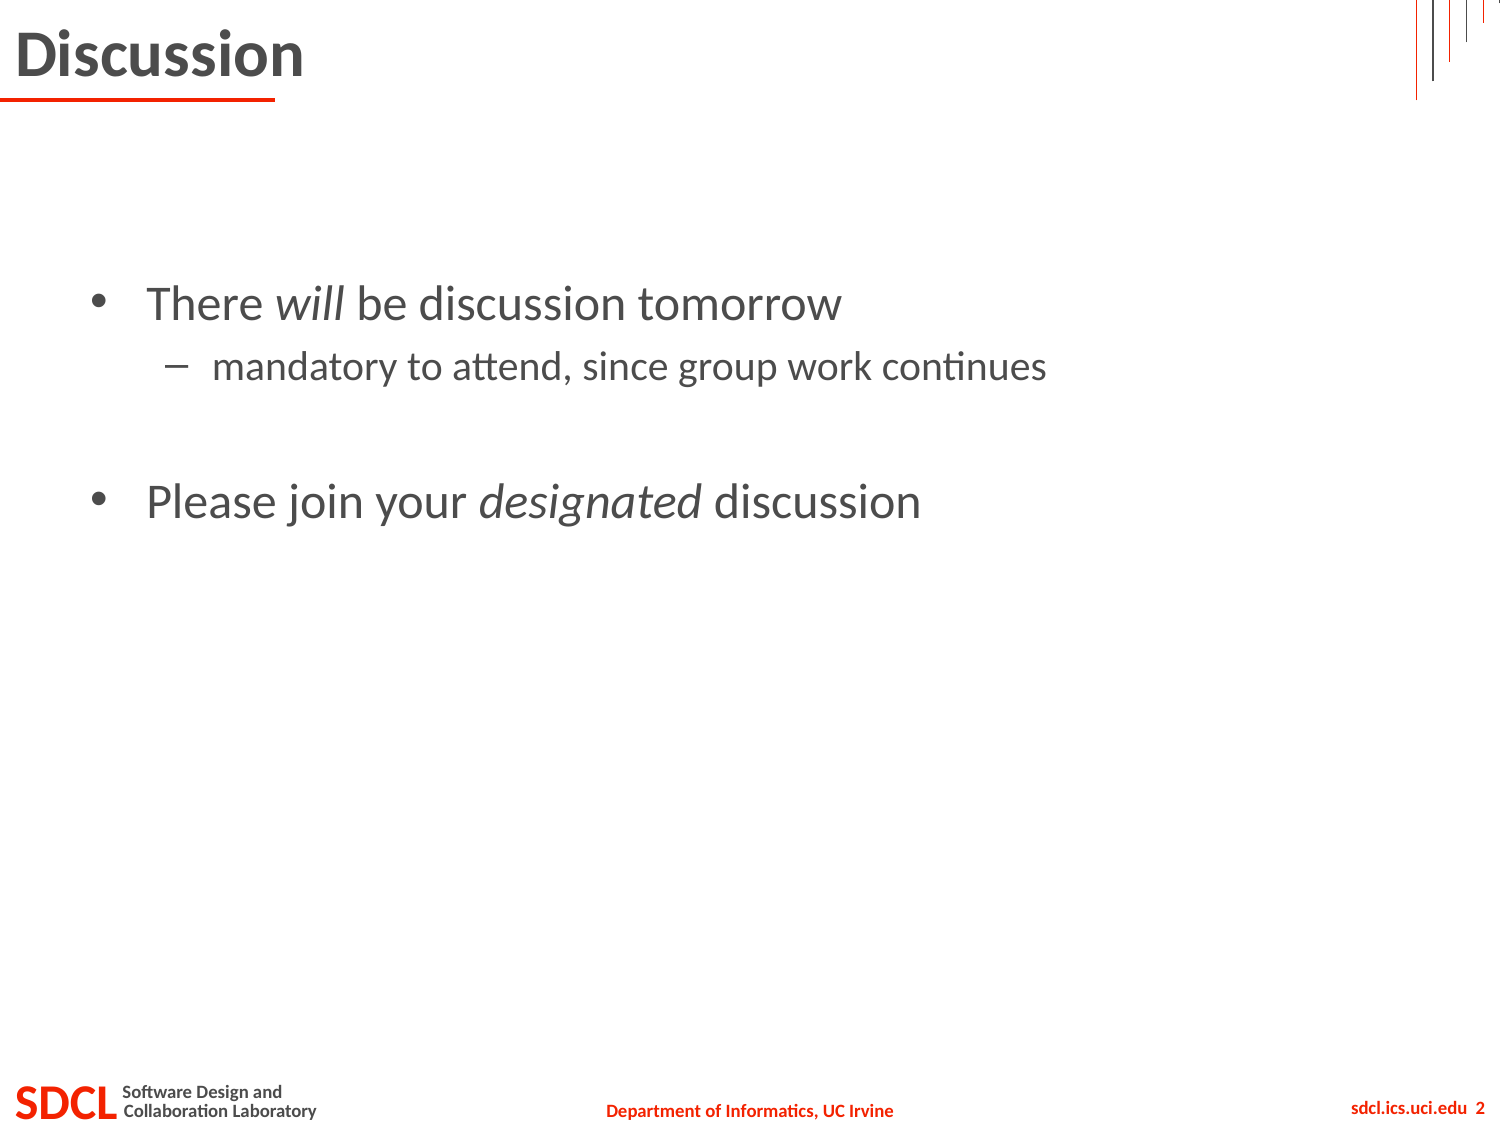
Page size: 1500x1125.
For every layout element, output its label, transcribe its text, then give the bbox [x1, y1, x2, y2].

title Discussion [0, 0, 1350, 100]
list There will be discussion tomorrow mandatory to attend, since group work continues Please join your designated discussion [75, 262, 1417, 1005]
